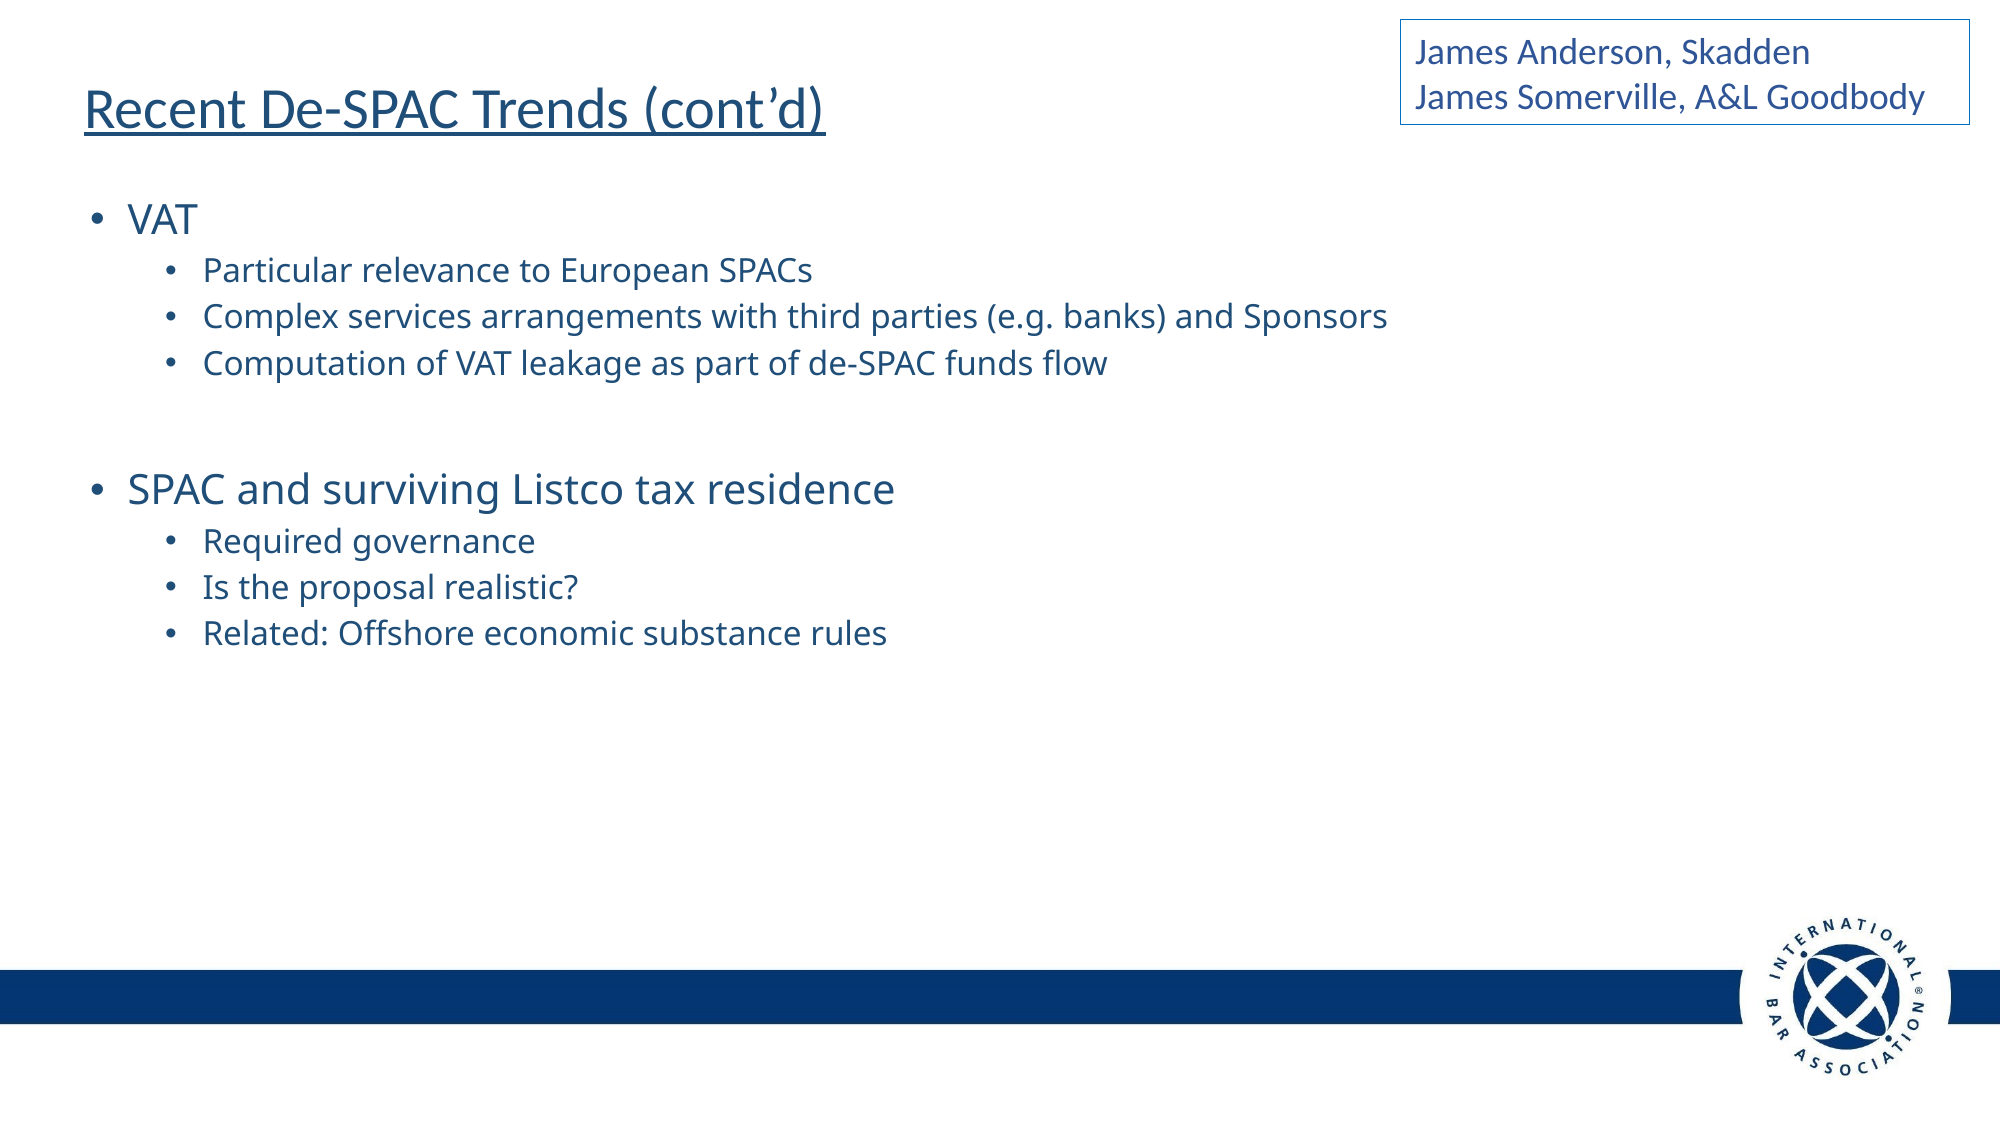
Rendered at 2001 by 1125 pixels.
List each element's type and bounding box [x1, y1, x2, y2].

list [0, 0, 2000, 1125]
